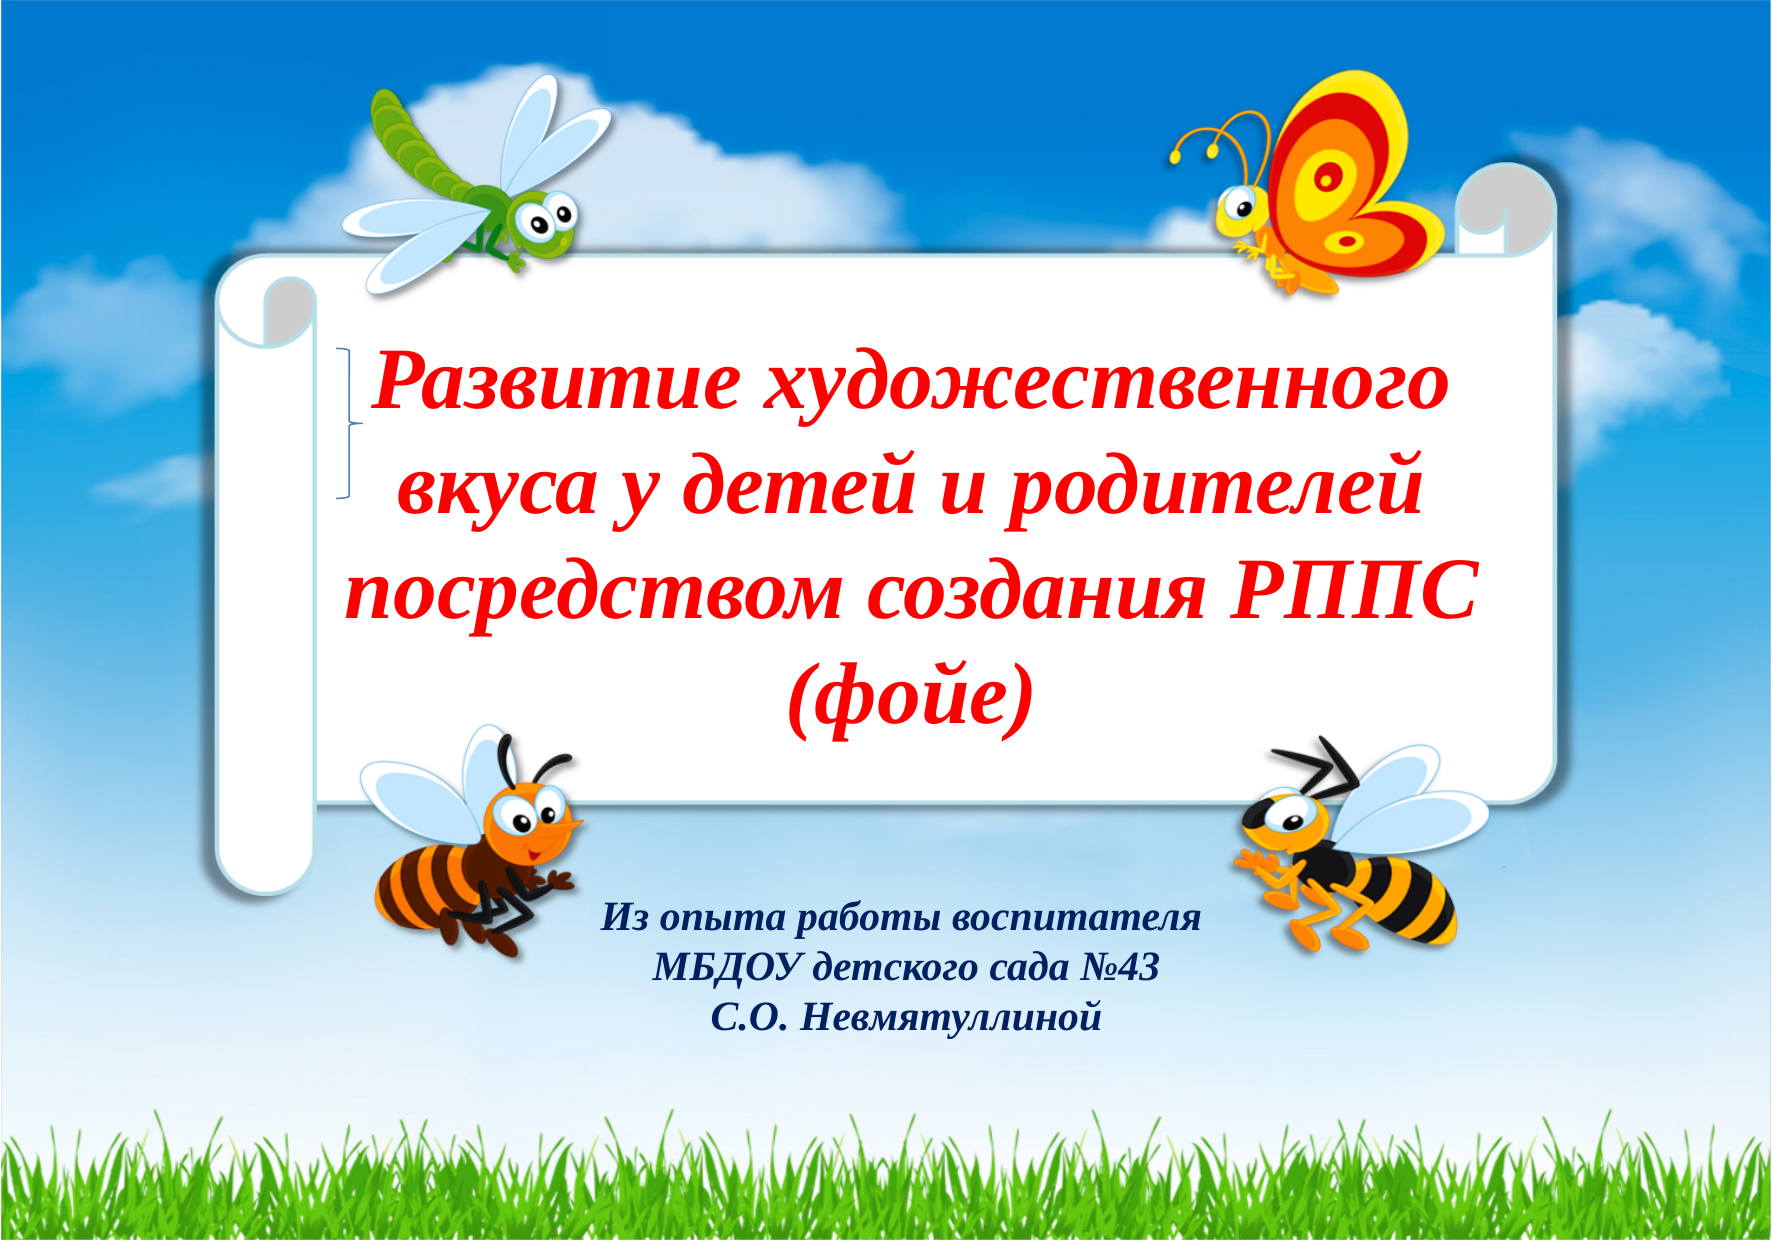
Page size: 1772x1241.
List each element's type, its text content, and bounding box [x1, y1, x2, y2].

picture [0, 0, 1772, 1241]
text_box [336, 347, 364, 500]
text_box Развитие художественного вкуса у детей и родителей посредством создания РППС (фойе) [315, 312, 1508, 750]
text_box Из опыта работы воспитателя МБДОУ детского сада №43 С.О. Невмятуллиной [509, 880, 1305, 1048]
